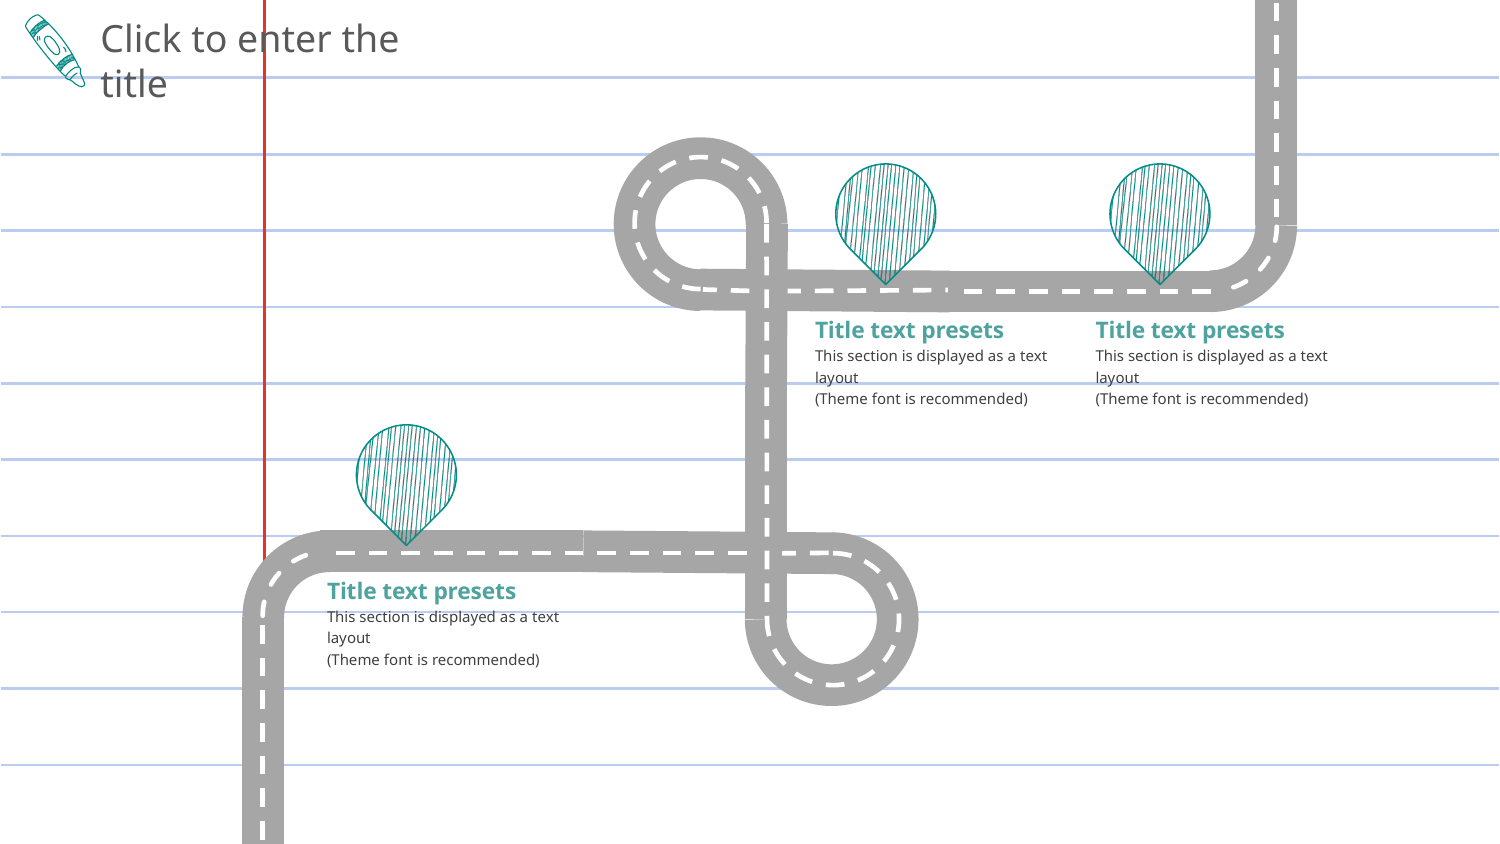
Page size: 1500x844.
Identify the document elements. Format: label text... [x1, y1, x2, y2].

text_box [1095, 315, 1361, 409]
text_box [262, 0, 1277, 844]
picture [33, 10, 76, 95]
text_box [326, 576, 592, 670]
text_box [814, 315, 1080, 409]
text_box Click to enter the title [100, 28, 257, 91]
